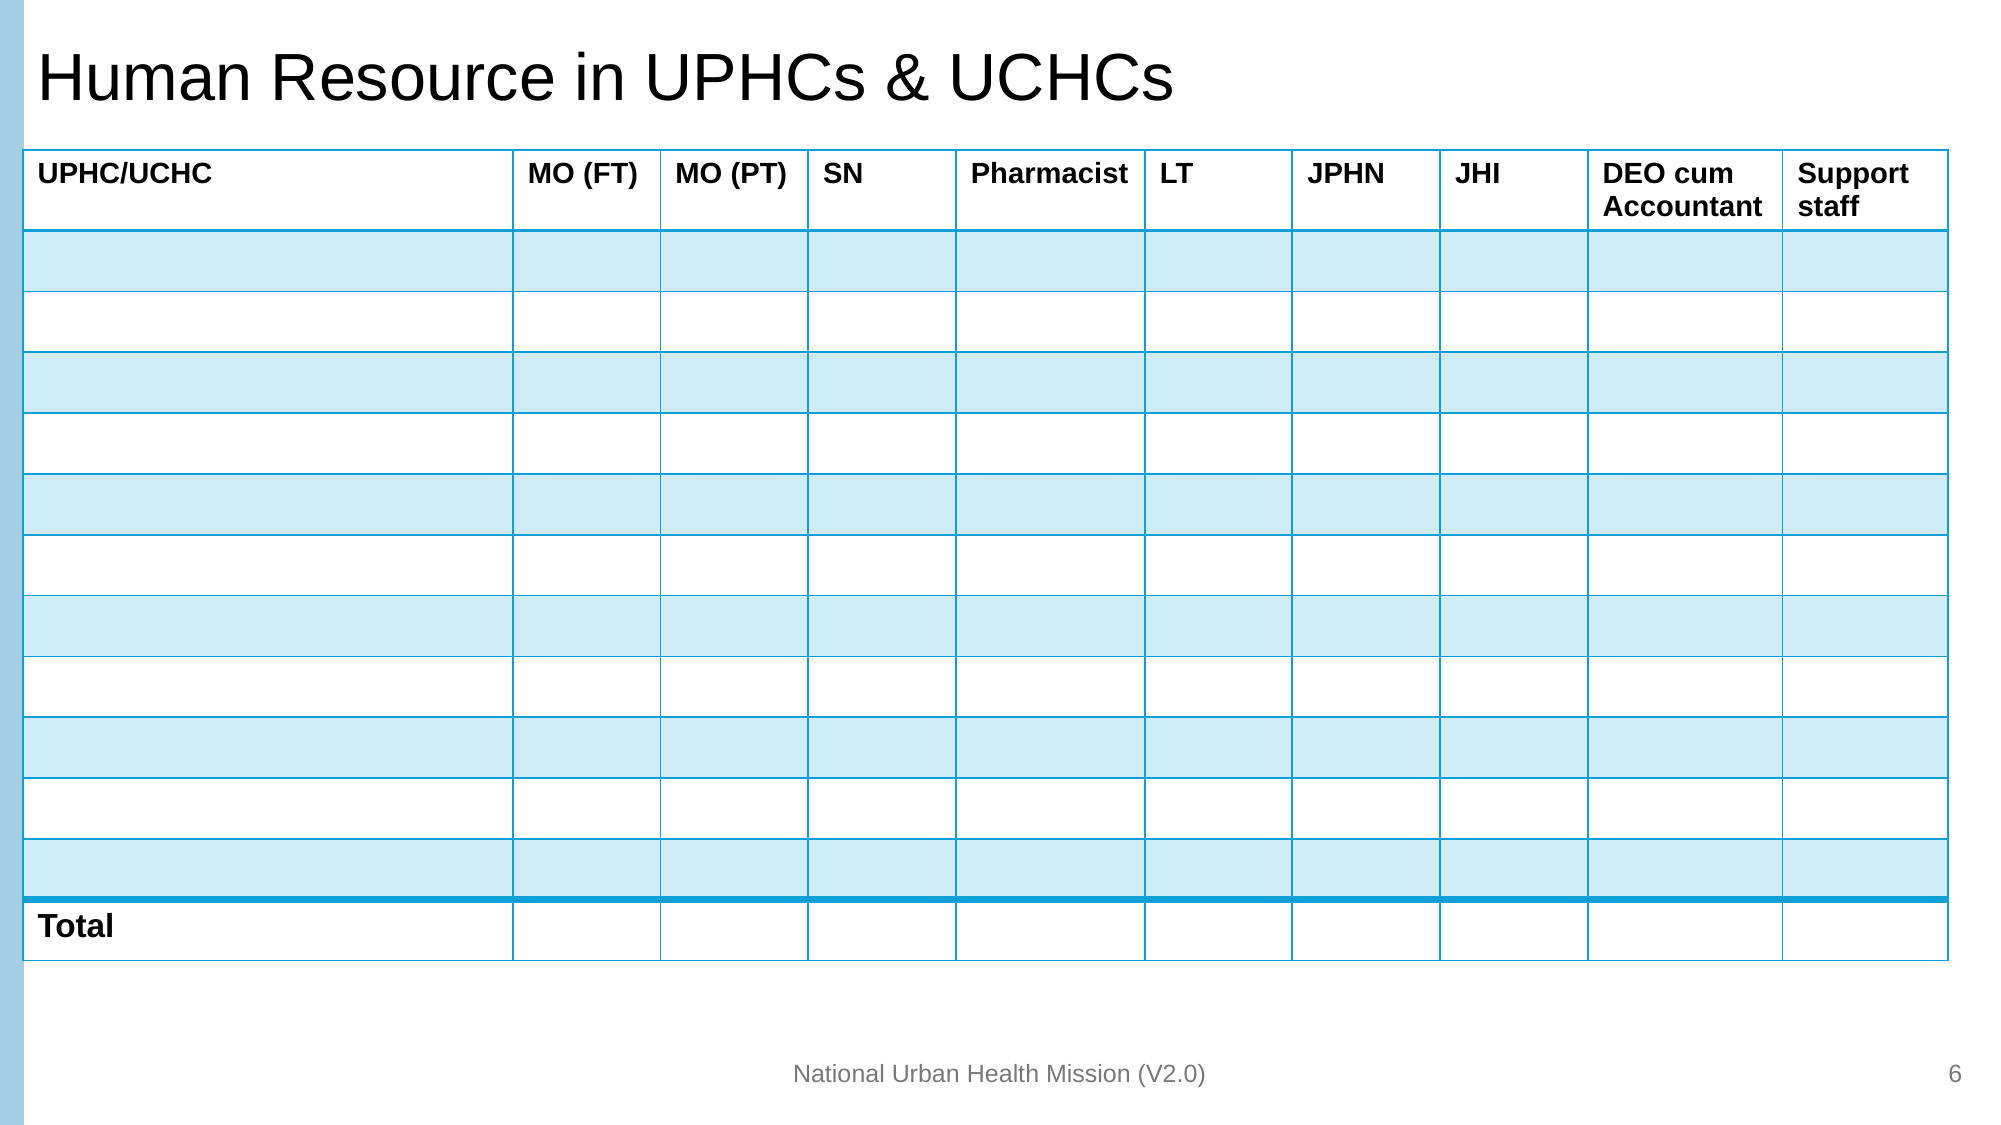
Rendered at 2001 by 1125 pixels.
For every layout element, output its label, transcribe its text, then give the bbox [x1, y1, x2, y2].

table_cell [514, 657, 660, 716]
table_cell [1146, 903, 1291, 960]
table_cell [1783, 840, 1947, 896]
footer National Urban Health Mission (V2.0) [662, 1042, 1338, 1103]
table_cell [1441, 903, 1587, 960]
table_cell [1293, 232, 1439, 291]
table_cell [24, 353, 512, 412]
table_cell [1589, 596, 1782, 656]
table_cell [1293, 292, 1439, 351]
table_cell [661, 353, 807, 412]
table_cell [1783, 657, 1947, 716]
table_header MO (FT) [514, 151, 660, 229]
table_cell [1441, 292, 1587, 351]
table_cell [809, 779, 955, 838]
table_cell [1441, 596, 1587, 656]
table_cell [1783, 779, 1947, 838]
table_cell [661, 536, 807, 595]
table_cell [809, 840, 955, 896]
table_cell [661, 903, 807, 960]
table_cell [1783, 353, 1947, 412]
table_header MO (PT) [661, 151, 807, 229]
table_cell [809, 657, 955, 716]
table_cell [1293, 414, 1439, 473]
title Human Resource in UPHCs & UCHCs [22, 22, 1980, 136]
table_cell [1293, 718, 1439, 777]
table_cell [661, 414, 807, 473]
table_cell [514, 536, 660, 595]
table_cell [514, 232, 660, 291]
table_cell [24, 596, 512, 656]
table_cell [957, 657, 1144, 716]
table_cell [1589, 292, 1782, 351]
table_cell [1441, 536, 1587, 595]
table_cell [1293, 596, 1439, 656]
table_cell [1146, 840, 1291, 896]
table_cell [1589, 779, 1782, 838]
table_cell [1589, 475, 1782, 534]
table_cell [1146, 232, 1291, 291]
table_cell [957, 292, 1144, 351]
table_cell [1293, 840, 1439, 896]
table_cell [24, 657, 512, 716]
table_cell [1783, 596, 1947, 656]
table_cell [1441, 232, 1587, 291]
table_cell [661, 718, 807, 777]
table_cell [1783, 475, 1947, 534]
table_cell [1146, 292, 1291, 351]
table_cell [1783, 903, 1947, 960]
table_cell [514, 353, 660, 412]
table_cell [1783, 292, 1947, 351]
table_cell [957, 536, 1144, 595]
table_cell [24, 536, 512, 595]
table_header JPHN [1293, 151, 1439, 229]
table_cell [1589, 232, 1782, 291]
table_cell [1589, 353, 1782, 412]
table_cell [957, 779, 1144, 838]
table_cell [1589, 414, 1782, 473]
table_cell [1783, 718, 1947, 777]
table_cell [24, 779, 512, 838]
table_cell [514, 840, 660, 896]
table_cell [1293, 475, 1439, 534]
table_cell [1146, 596, 1291, 656]
table_cell [661, 292, 807, 351]
table_cell [1441, 718, 1587, 777]
table_cell [514, 292, 660, 351]
table_cell [514, 903, 660, 960]
table_cell [809, 353, 955, 412]
table_cell [1146, 353, 1291, 412]
table_cell [24, 414, 512, 473]
table_cell [1441, 840, 1587, 896]
table_cell [1589, 536, 1782, 595]
table_cell [24, 475, 512, 534]
table_header JHI [1441, 151, 1587, 229]
table_cell [957, 903, 1144, 960]
table_cell [1146, 657, 1291, 716]
table_cell [661, 840, 807, 896]
table_cell [809, 536, 955, 595]
table_cell [1441, 353, 1587, 412]
table_cell [1293, 779, 1439, 838]
table_cell [661, 232, 807, 291]
table_cell [514, 414, 660, 473]
table_cell [809, 475, 955, 534]
table_cell [661, 657, 807, 716]
table_cell [1589, 840, 1782, 896]
table_cell [809, 903, 955, 960]
table_cell [24, 292, 512, 351]
table_cell [1146, 536, 1291, 595]
table_cell [1146, 718, 1291, 777]
table_cell [1146, 414, 1291, 473]
table_cell [957, 414, 1144, 473]
table_cell [957, 353, 1144, 412]
table_cell [957, 232, 1144, 291]
table_cell [1441, 657, 1587, 716]
table_cell [514, 596, 660, 656]
table_cell [661, 475, 807, 534]
table_cell [1589, 718, 1782, 777]
table_cell [1441, 414, 1587, 473]
table_cell [1293, 353, 1439, 412]
table_cell [514, 779, 660, 838]
slide_number 6 [1527, 1042, 1978, 1103]
table_cell [514, 475, 660, 534]
table_cell [24, 718, 512, 777]
table_cell [957, 840, 1144, 896]
table_header Pharmacist [957, 151, 1144, 229]
table_cell [1589, 903, 1782, 960]
table_cell [1293, 903, 1439, 960]
table_cell [1783, 414, 1947, 473]
table_cell [957, 596, 1144, 656]
table_cell [661, 596, 807, 656]
table_header LT [1146, 151, 1291, 229]
table_header SN [809, 151, 955, 229]
table_cell [1783, 232, 1947, 291]
table_cell [809, 596, 955, 656]
table_header DEO cum Accountant [1589, 151, 1782, 229]
table_header UPHC/UCHC [24, 151, 512, 229]
table_cell [957, 718, 1144, 777]
table_cell [661, 779, 807, 838]
table_cell [809, 292, 955, 351]
table_cell Total [24, 903, 512, 960]
table_cell [1441, 779, 1587, 838]
table_cell [1146, 779, 1291, 838]
table_cell [24, 840, 512, 896]
table_cell [1146, 475, 1291, 534]
table_cell [514, 718, 660, 777]
table_cell [809, 232, 955, 291]
table_cell [809, 414, 955, 473]
table_cell [1293, 657, 1439, 716]
table_cell [809, 718, 955, 777]
table_cell [1783, 536, 1947, 595]
table_cell [1589, 657, 1782, 716]
table_cell [957, 475, 1144, 534]
table_cell [24, 232, 512, 291]
table_header Support staff [1783, 151, 1947, 229]
table_cell [1441, 475, 1587, 534]
table_cell [1293, 536, 1439, 595]
